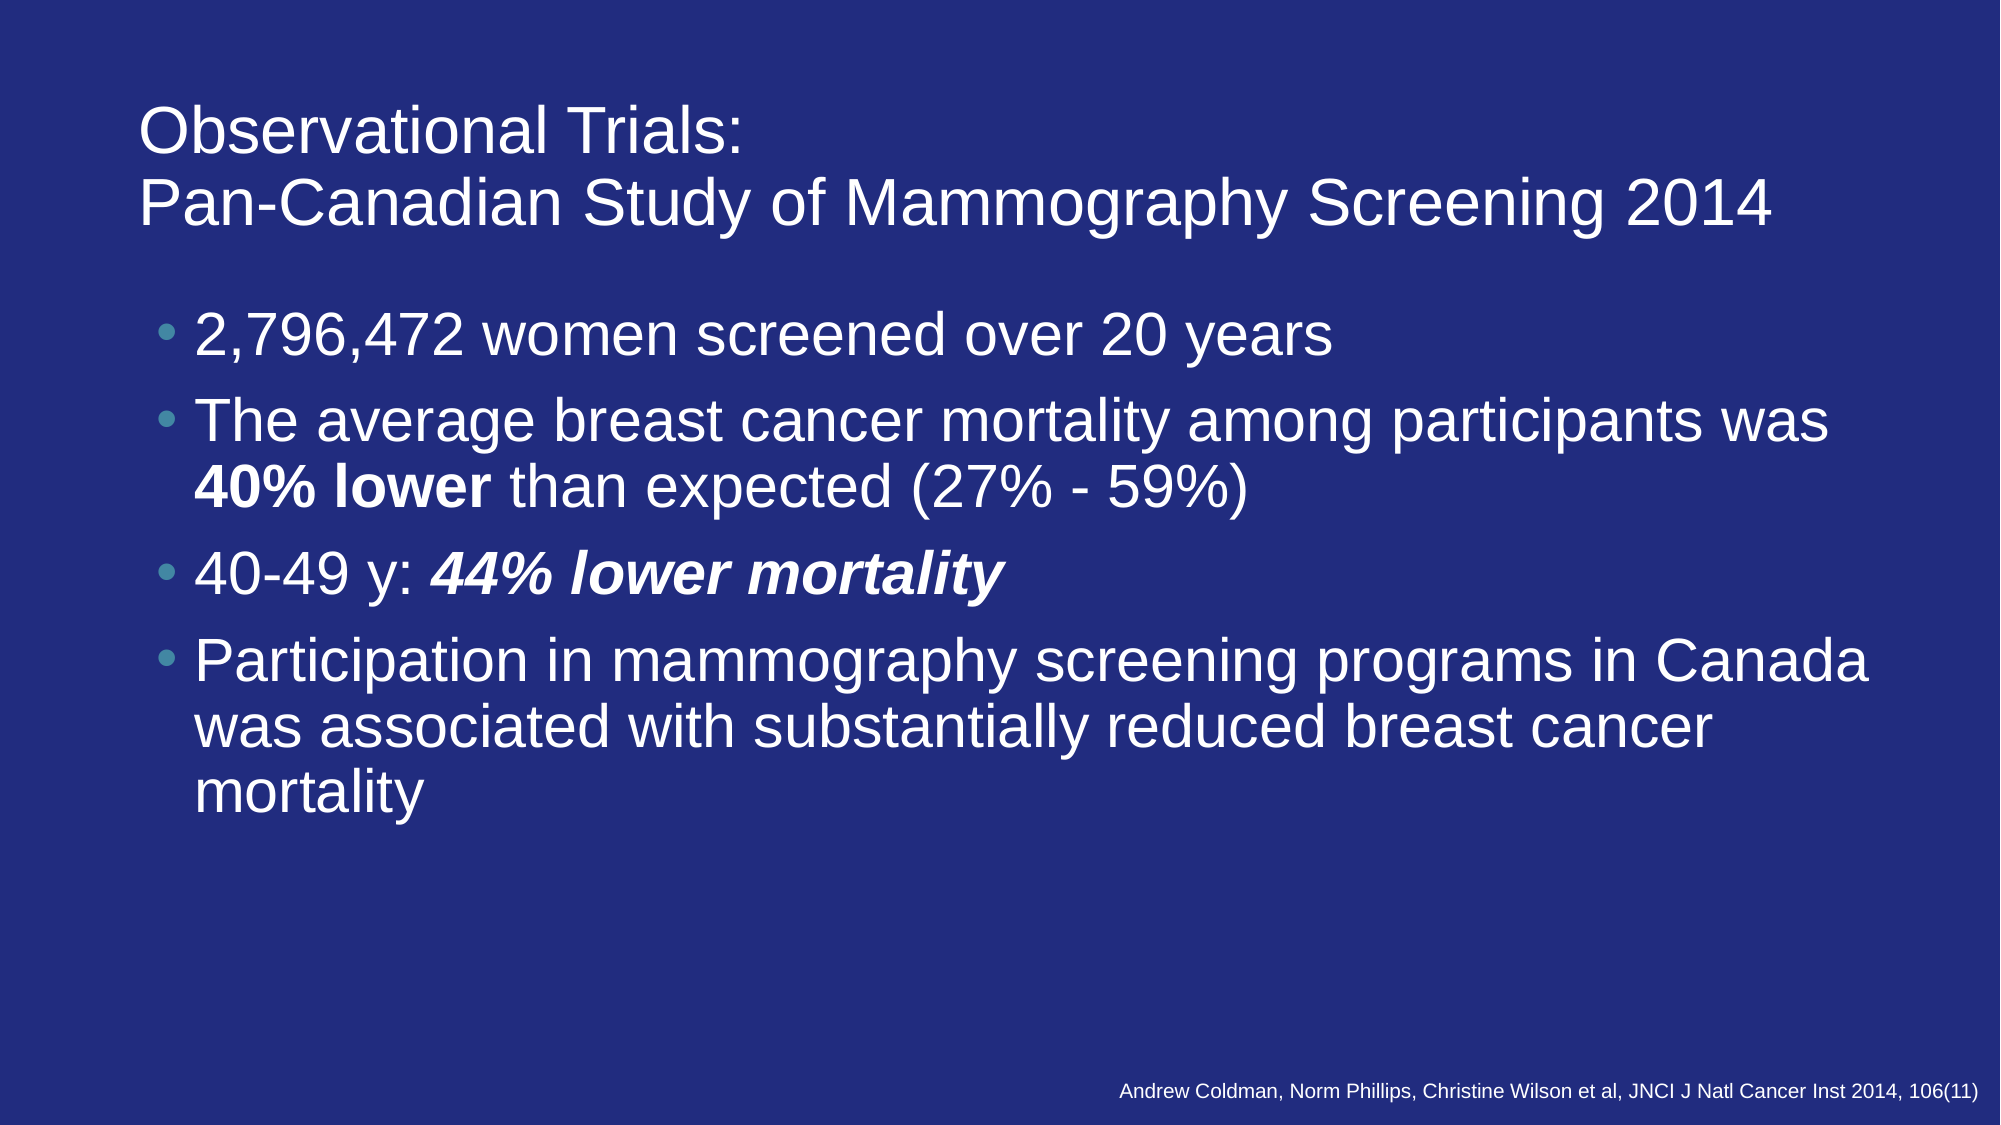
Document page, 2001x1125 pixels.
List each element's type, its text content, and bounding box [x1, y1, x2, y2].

title Observational Trials: Pan-Canadian Study of Mammography Screening 2014 [138, 22, 1828, 240]
text_box Andrew Coldman, Norm Phillips, Christine Wilson et al, JNCI J Natl Cancer Inst 2014, 106(11) [1104, 1069, 1994, 1110]
list 2,796,472 women screened over 20 years The average breast cancer mortality among participants was 40% lower than expected (27% - 59%) 40-49 y: 44% lower mortality Participation in mammography screening programs in Canada was associated with substantially reduced breast cancer mortality [141, 295, 1898, 1036]
